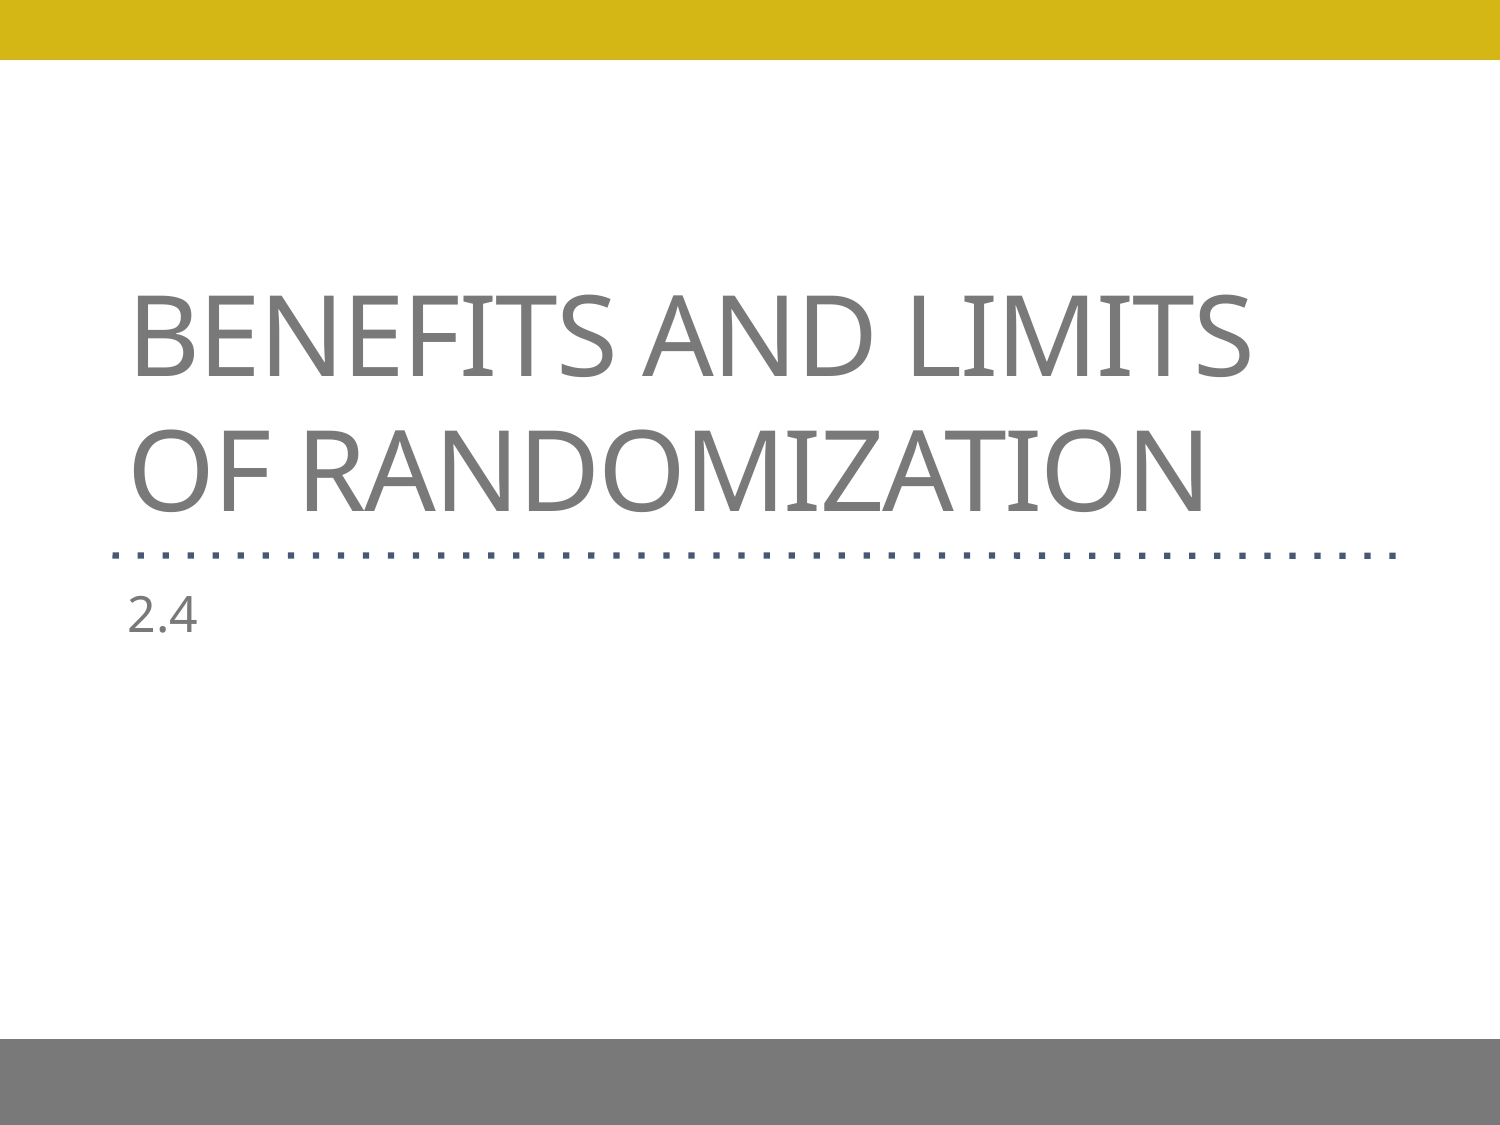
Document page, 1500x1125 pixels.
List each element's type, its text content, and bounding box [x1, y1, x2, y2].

subtitle 2.4 [112, 575, 1163, 863]
title Benefits and limits of randomization [112, 224, 1400, 542]
